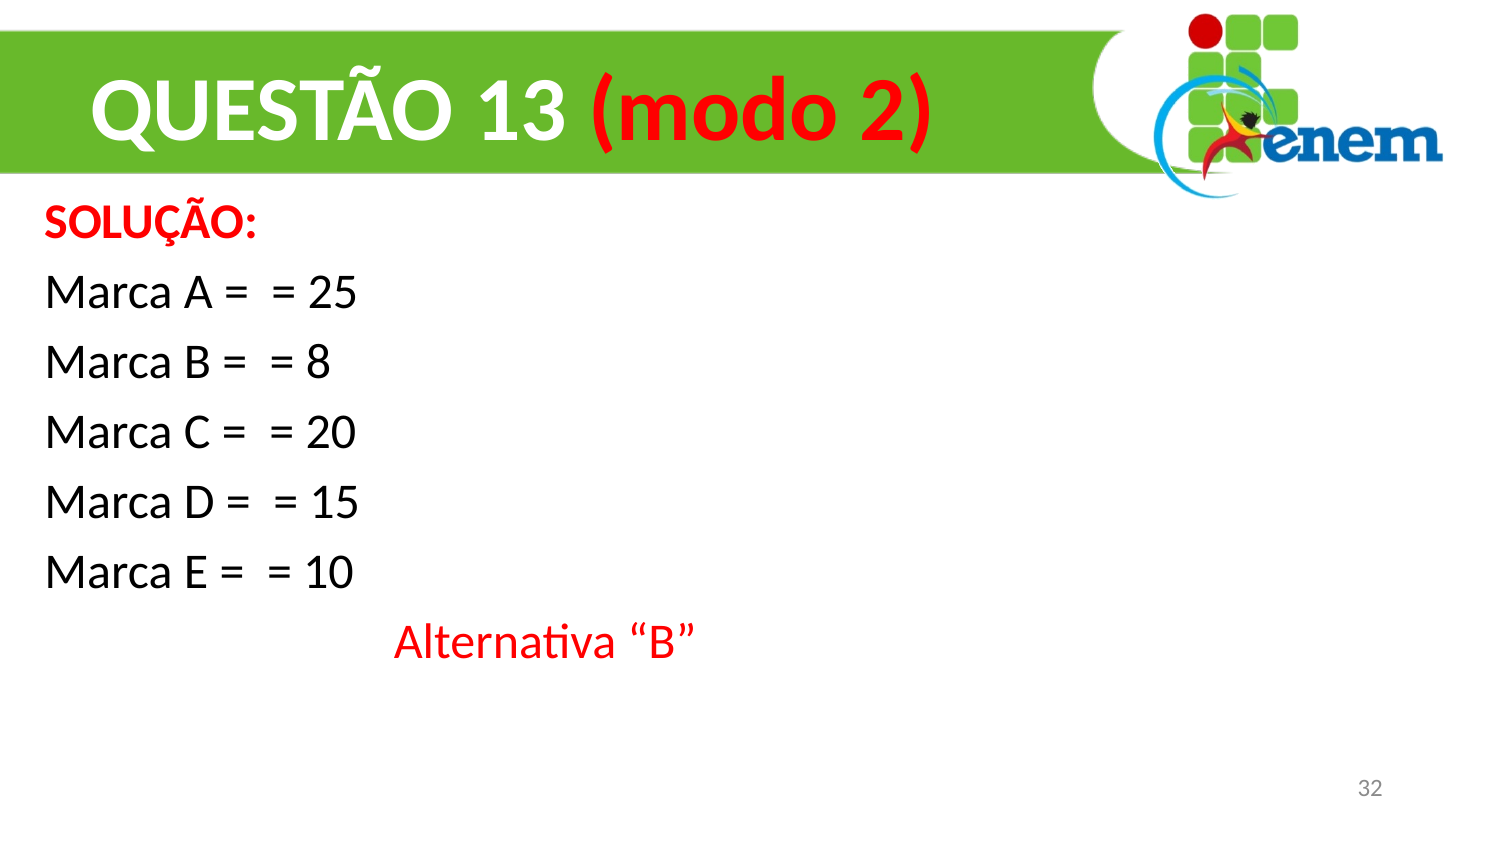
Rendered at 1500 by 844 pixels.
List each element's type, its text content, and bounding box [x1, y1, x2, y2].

title QUESTÃO 13 (modo 2) [75, 33, 1146, 175]
picture [0, 0, 1500, 844]
slide_number 32 [1047, 764, 1398, 810]
